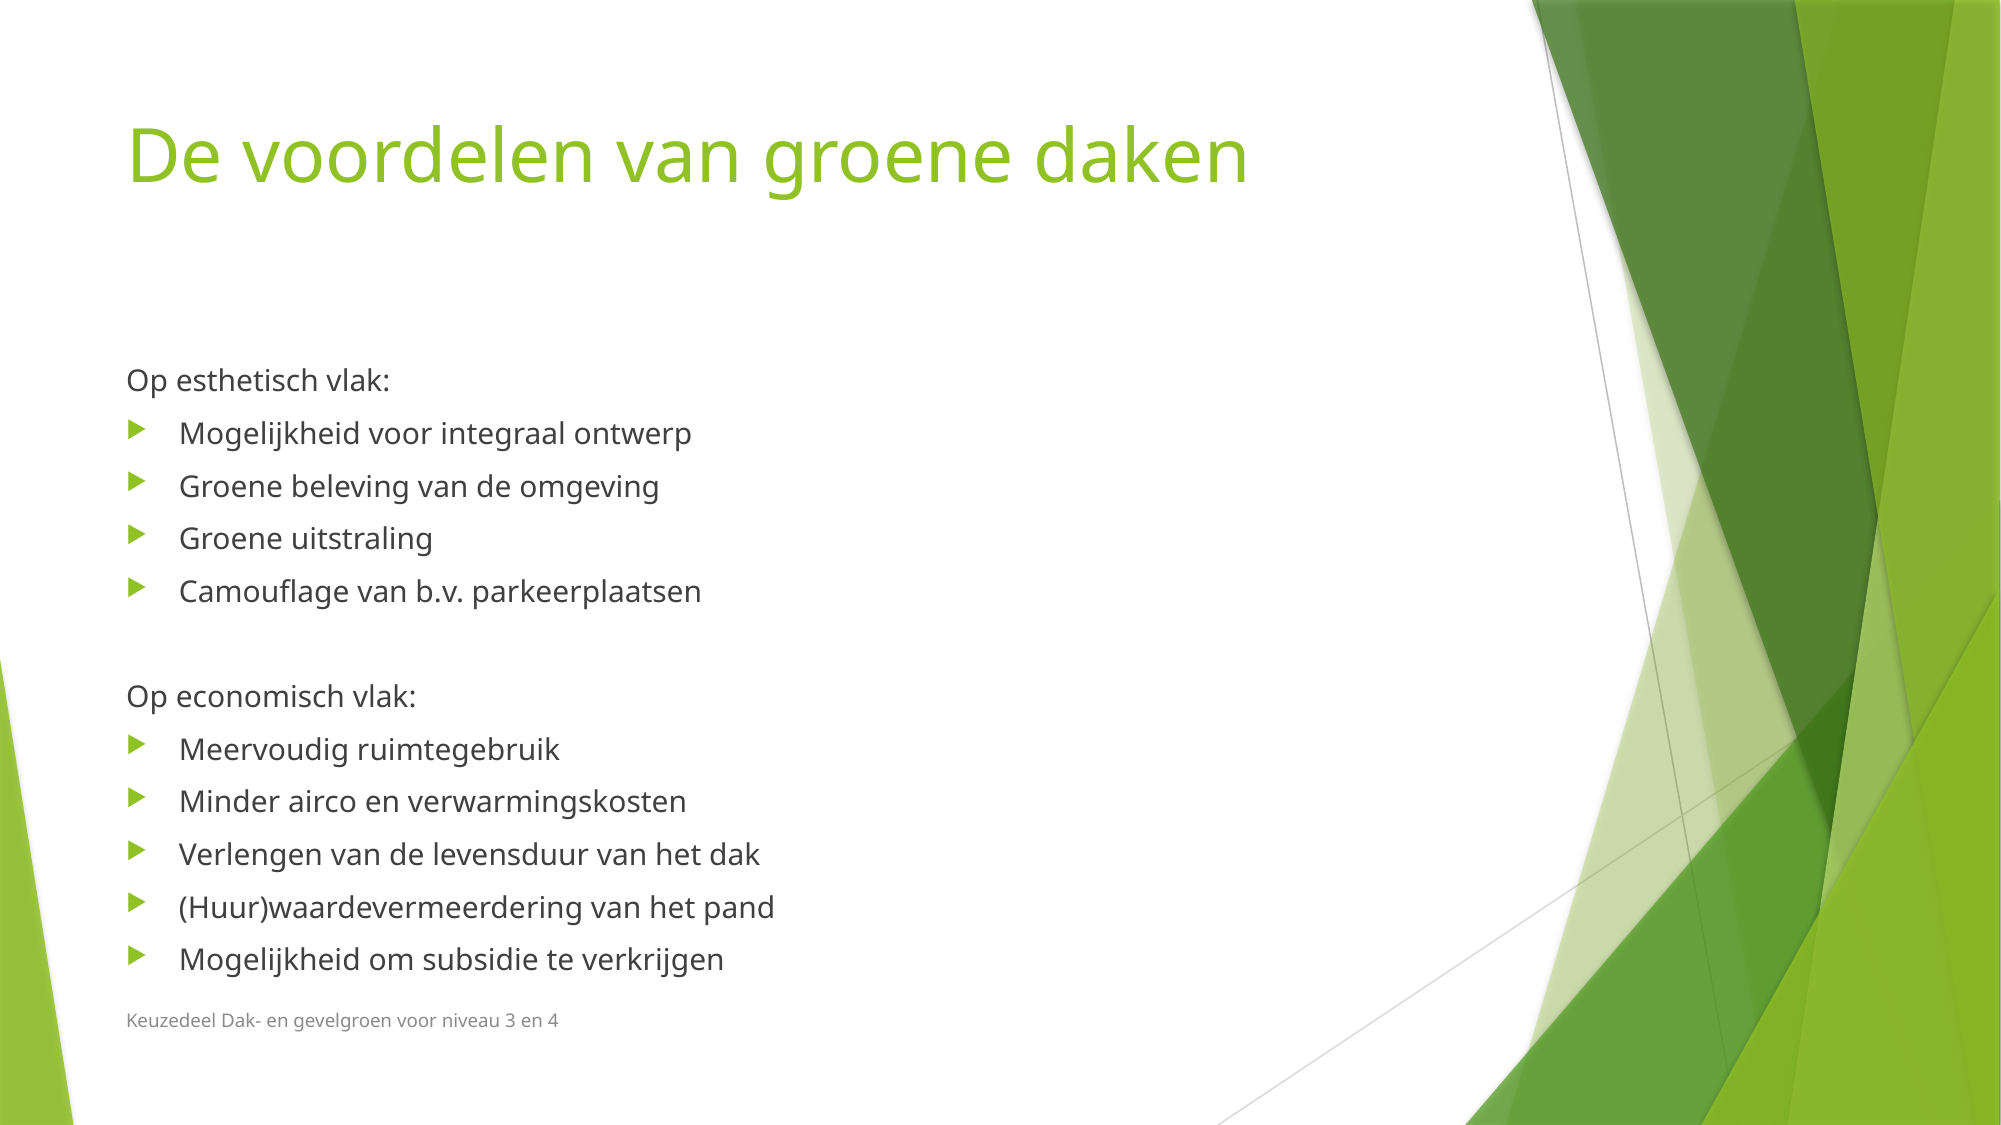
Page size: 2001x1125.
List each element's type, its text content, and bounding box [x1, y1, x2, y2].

footer Keuzedeel Dak- en gevelgroen voor niveau 3 en 4 [111, 991, 1145, 1051]
list Op esthetisch vlak: Mogelijkheid voor integraal ontwerp Groene beleving van de omgeving Groene uitstraling Camouflage van b.v. parkeerplaatsen Op economisch vlak: Meervoudig ruimtegebruik Minder airco en verwarmingskosten Verlengen van de levensduur van het dak (Huur)waardevermeerdering van het pand Mogelijkheid om subsidie te verkrijgen [111, 354, 1522, 992]
title De voordelen van groene daken [111, 99, 1522, 317]
